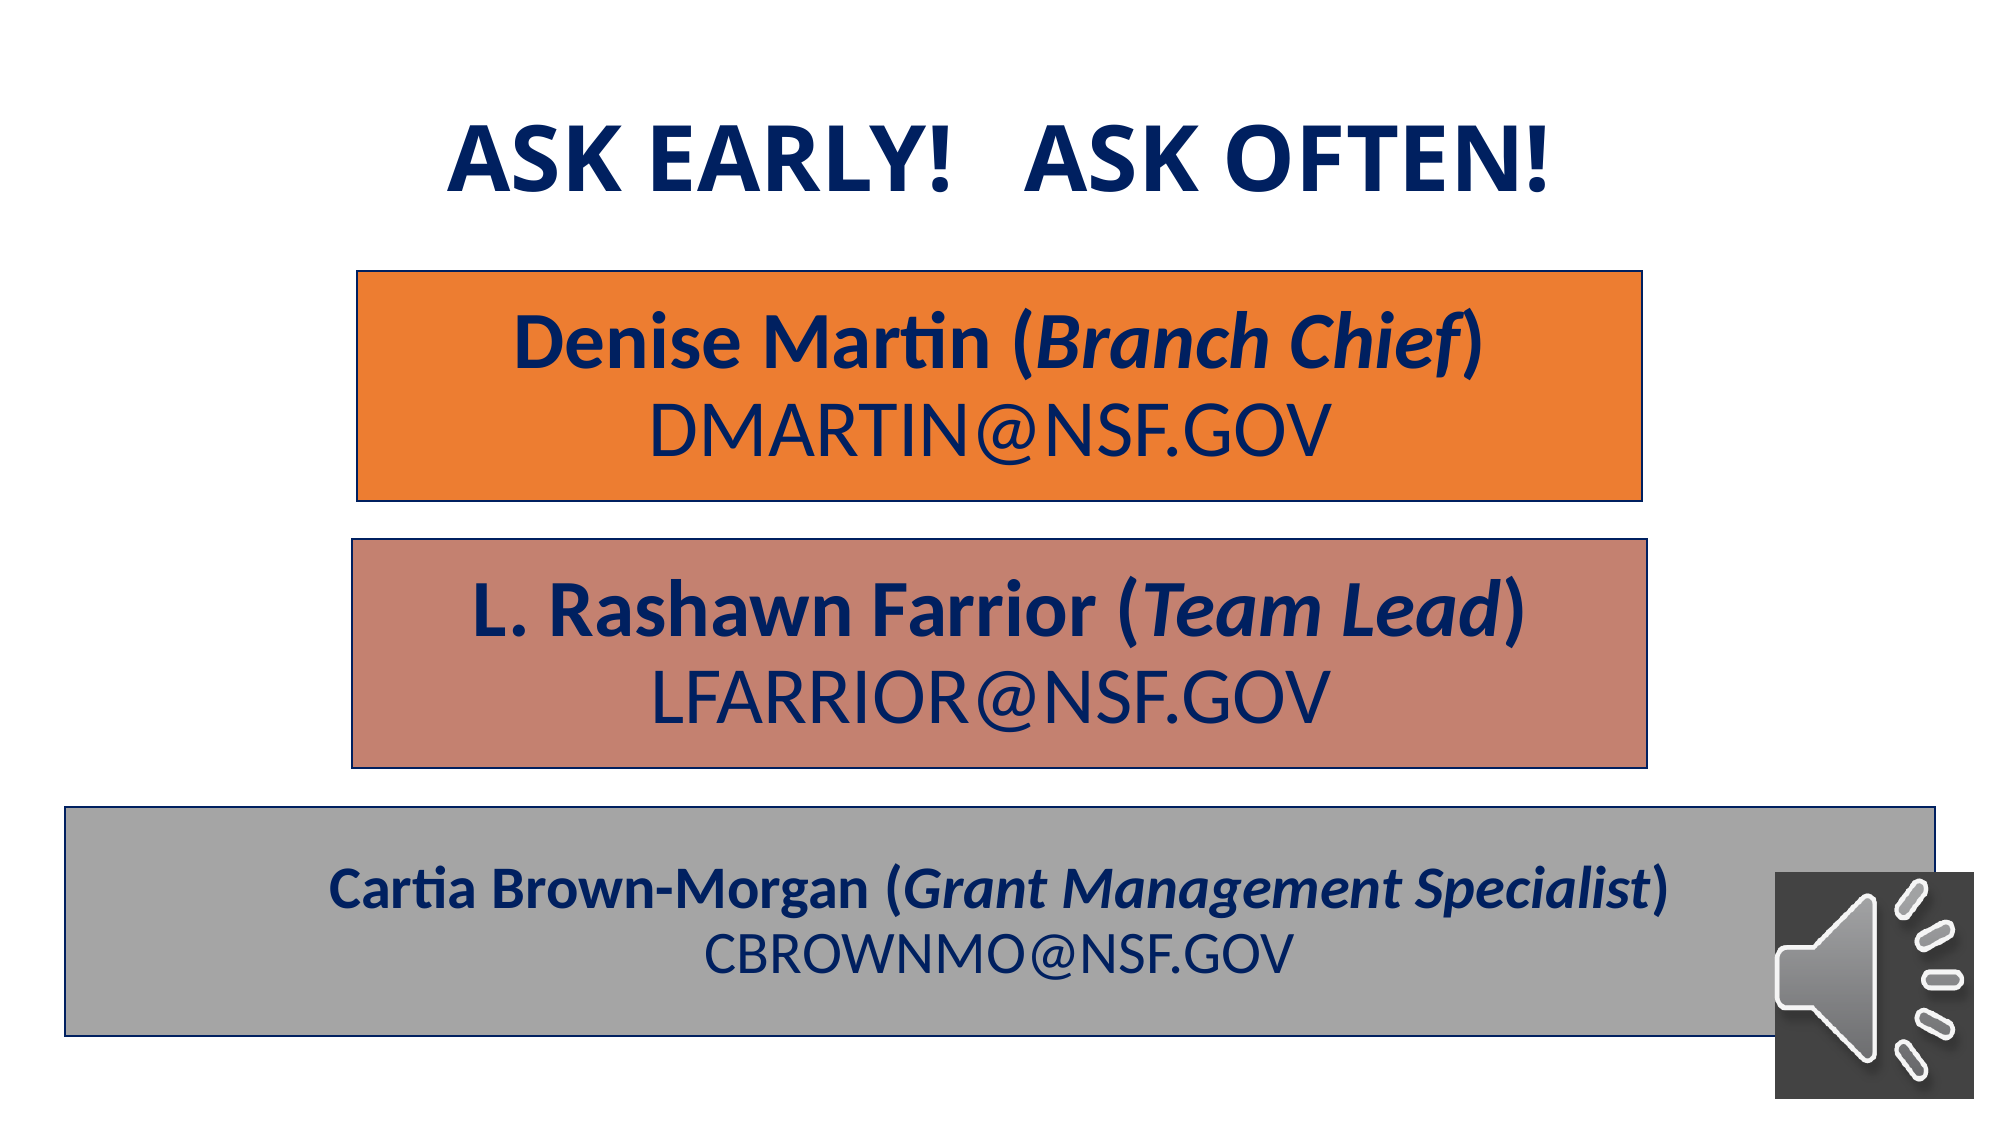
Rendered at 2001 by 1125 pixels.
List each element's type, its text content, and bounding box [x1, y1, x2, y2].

title ASK EARLY! ASK OFTEN! [64, 52, 1936, 234]
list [64, 234, 1936, 1073]
picture [1774, 871, 1975, 1100]
